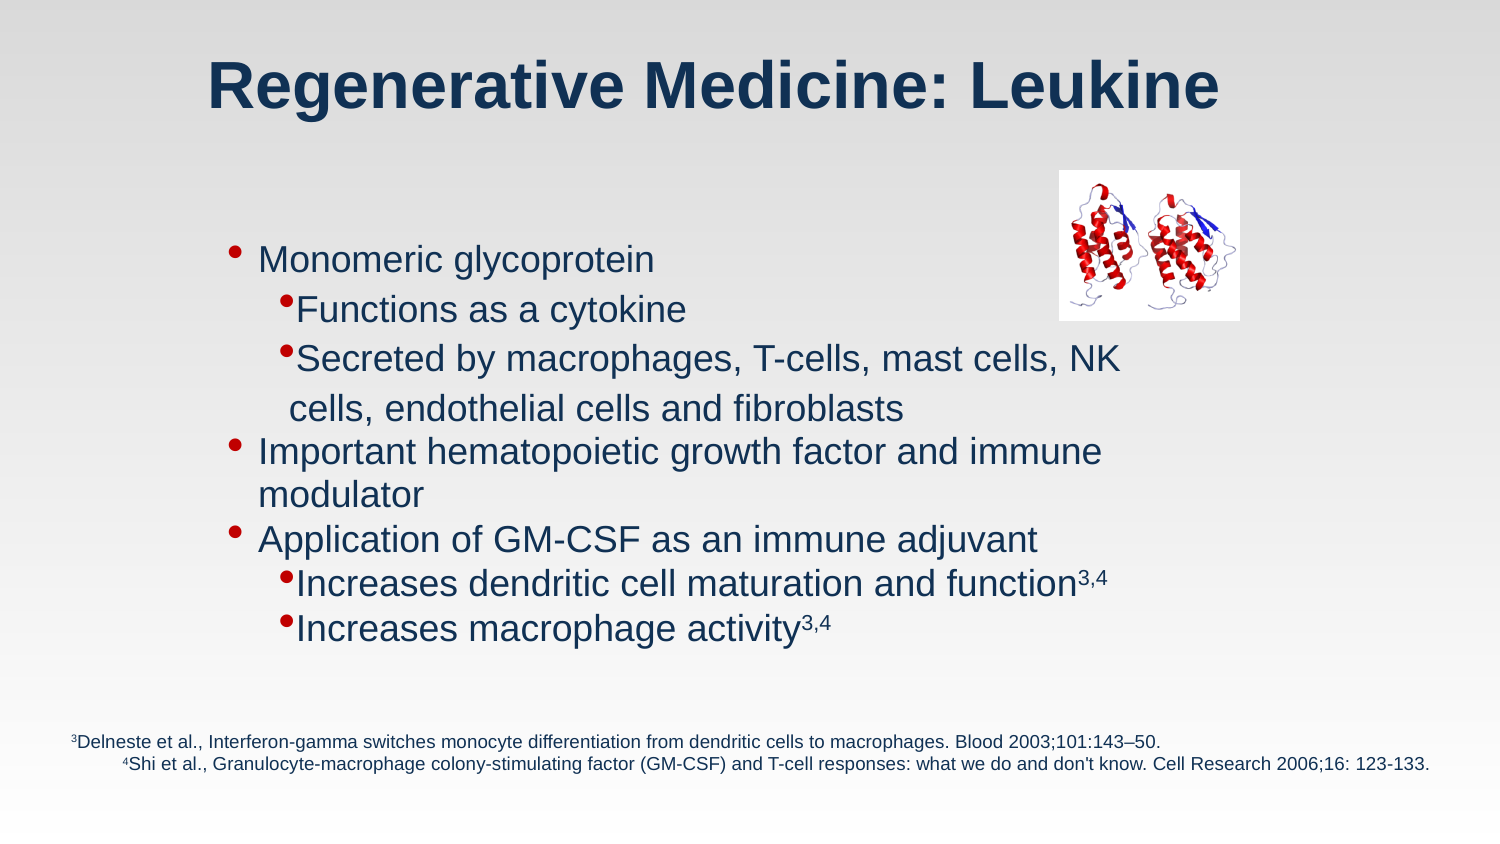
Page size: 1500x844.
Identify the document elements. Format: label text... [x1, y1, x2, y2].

picture [1058, 170, 1241, 322]
title Regenerative Medicine: Leukine [25, 34, 1422, 145]
list Monomeric glycoprotein Functions as a cytokine Secreted by macrophages, T-cells, mast cells, NK cells, endothelial cells and fibroblasts Important hematopoietic growth factor and immune modulator Application of GM-CSF as an immune adjuvant Increases dendritic cell maturation and function3,4 Increases macrophage activity3,4 [212, 223, 1230, 721]
text_box 3Delneste et al., Interferon-gamma switches monocyte differentiation from dendritic cells to macrophages. Blood 2003;101:143–50. 4Shi et al., Granulocyte-macrophage colony-stimulating factor (GM-CSF) and T-cell responses: what we do and don't know. Cell Research 2006;16: 123-133. [56, 721, 1444, 782]
